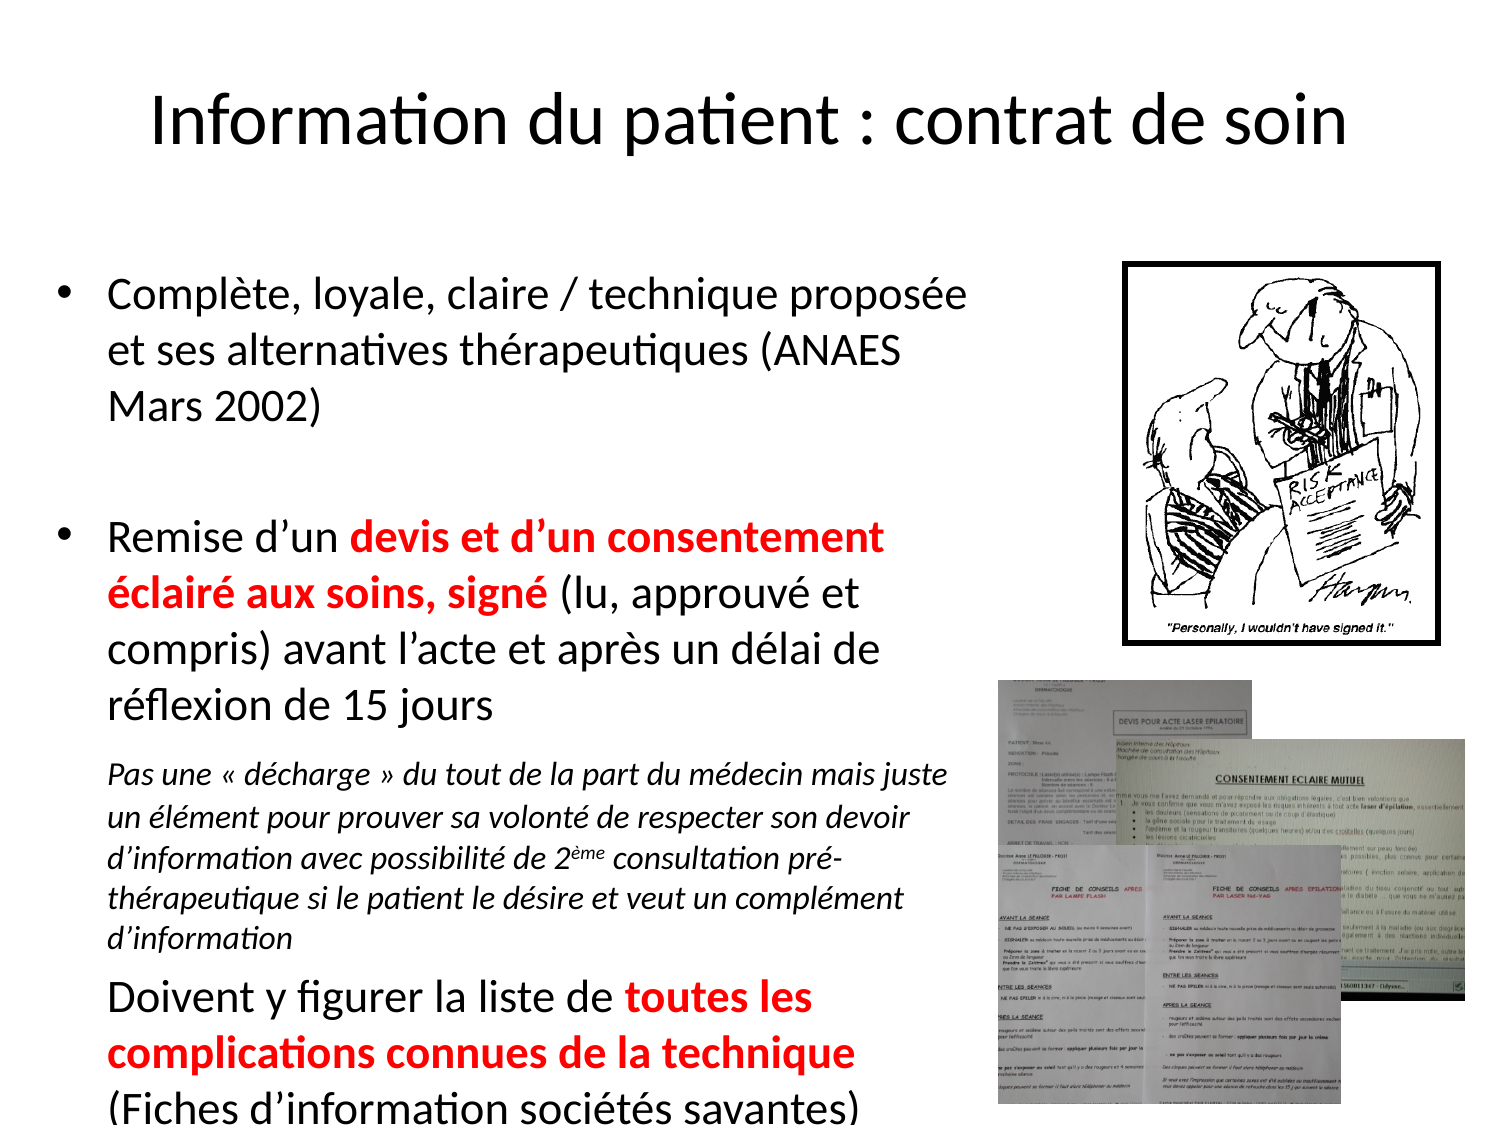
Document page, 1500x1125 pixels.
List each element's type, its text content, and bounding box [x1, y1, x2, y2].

list Complète, loyale, claire / technique proposée et ses alternatives thérapeutiques (ANAES Mars 2002) Remise d’un devis et d’un consentement éclairé aux soins, signé (lu, approuvé et compris) avant l’acte et après un délai de réflexion de 15 jours Pas une « décharge » du tout de la part du médecin mais juste un élément pour prouver sa volonté de respecter son devoir d’information avec possibilité de 2ème consultation pré-thérapeutique si le patient le désire et veut un complément d’information Doivent y figurer la liste de toutes les complications connues de la technique (Fiches d’information sociétés savantes) [41, 255, 999, 1125]
title Information du patient : contrat de soin [75, 45, 1425, 185]
picture [997, 680, 1465, 1104]
picture [1127, 266, 1436, 640]
